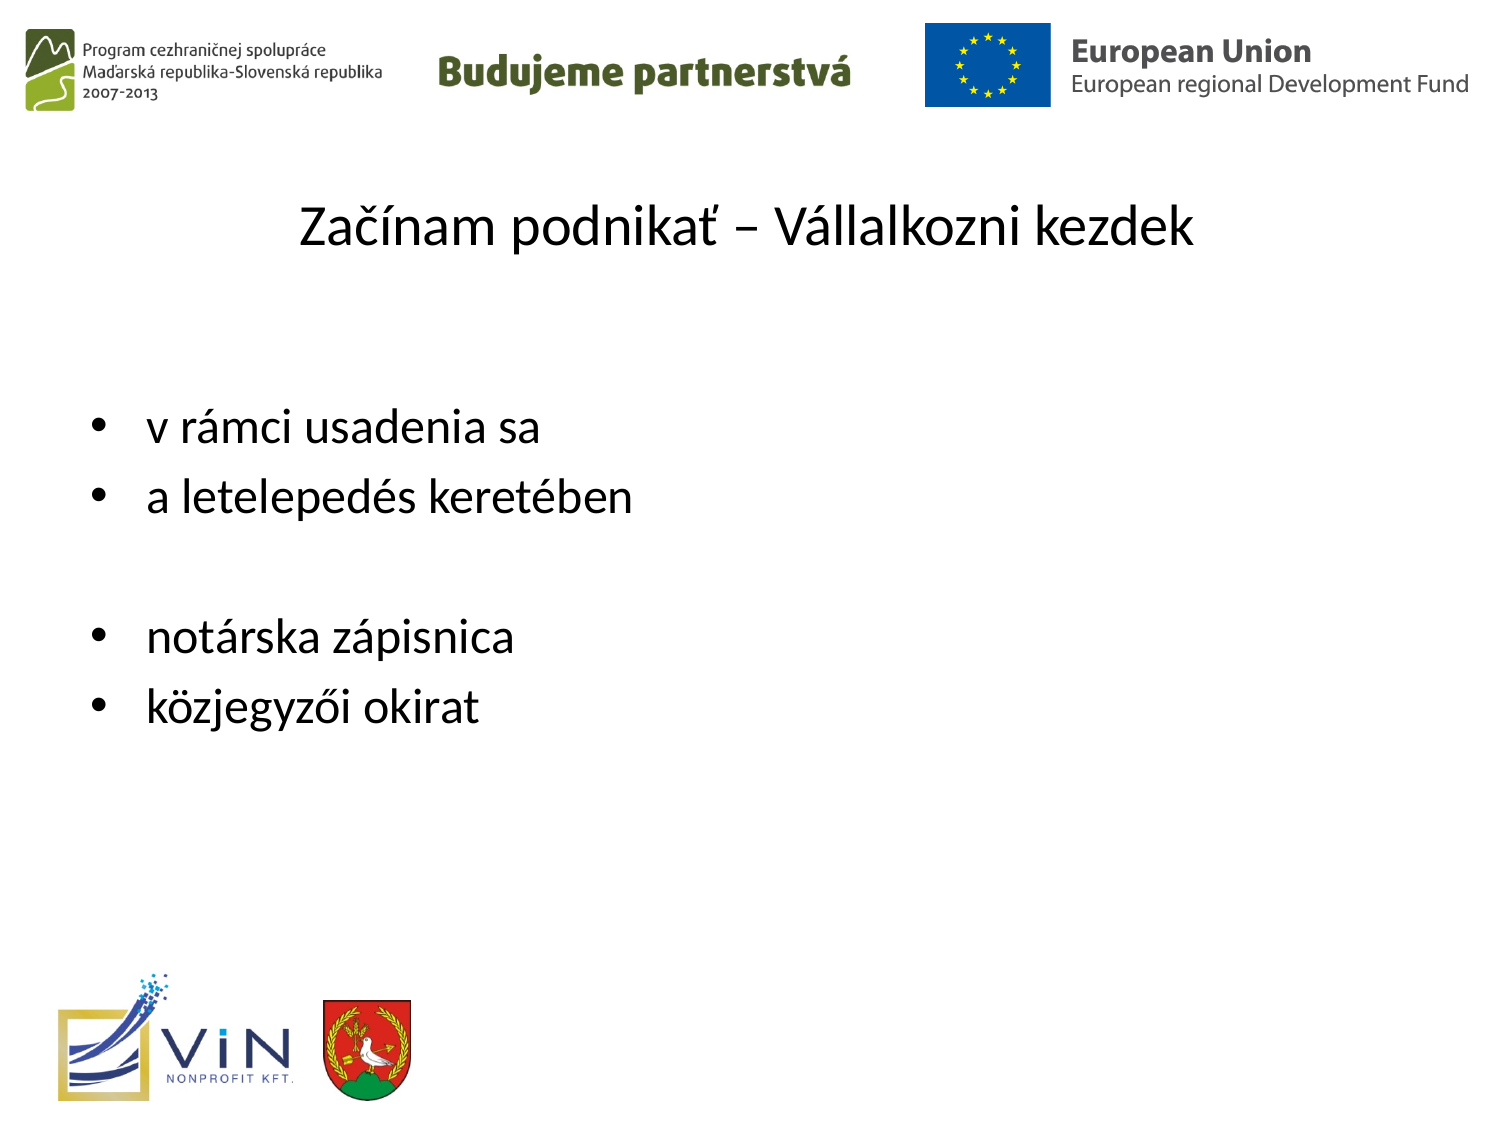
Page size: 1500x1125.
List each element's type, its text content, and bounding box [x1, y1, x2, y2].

picture [925, 23, 1468, 109]
title Začínam podnikať – Vállalkozni kezdek [70, 164, 1425, 282]
picture [34, 972, 294, 1102]
picture [323, 1000, 411, 1102]
list v rámci usadenia sa a letelepedés keretében notárska zápisnica közjegyzői okirat [75, 316, 1425, 961]
picture [409, 36, 890, 108]
picture [23, 29, 399, 120]
